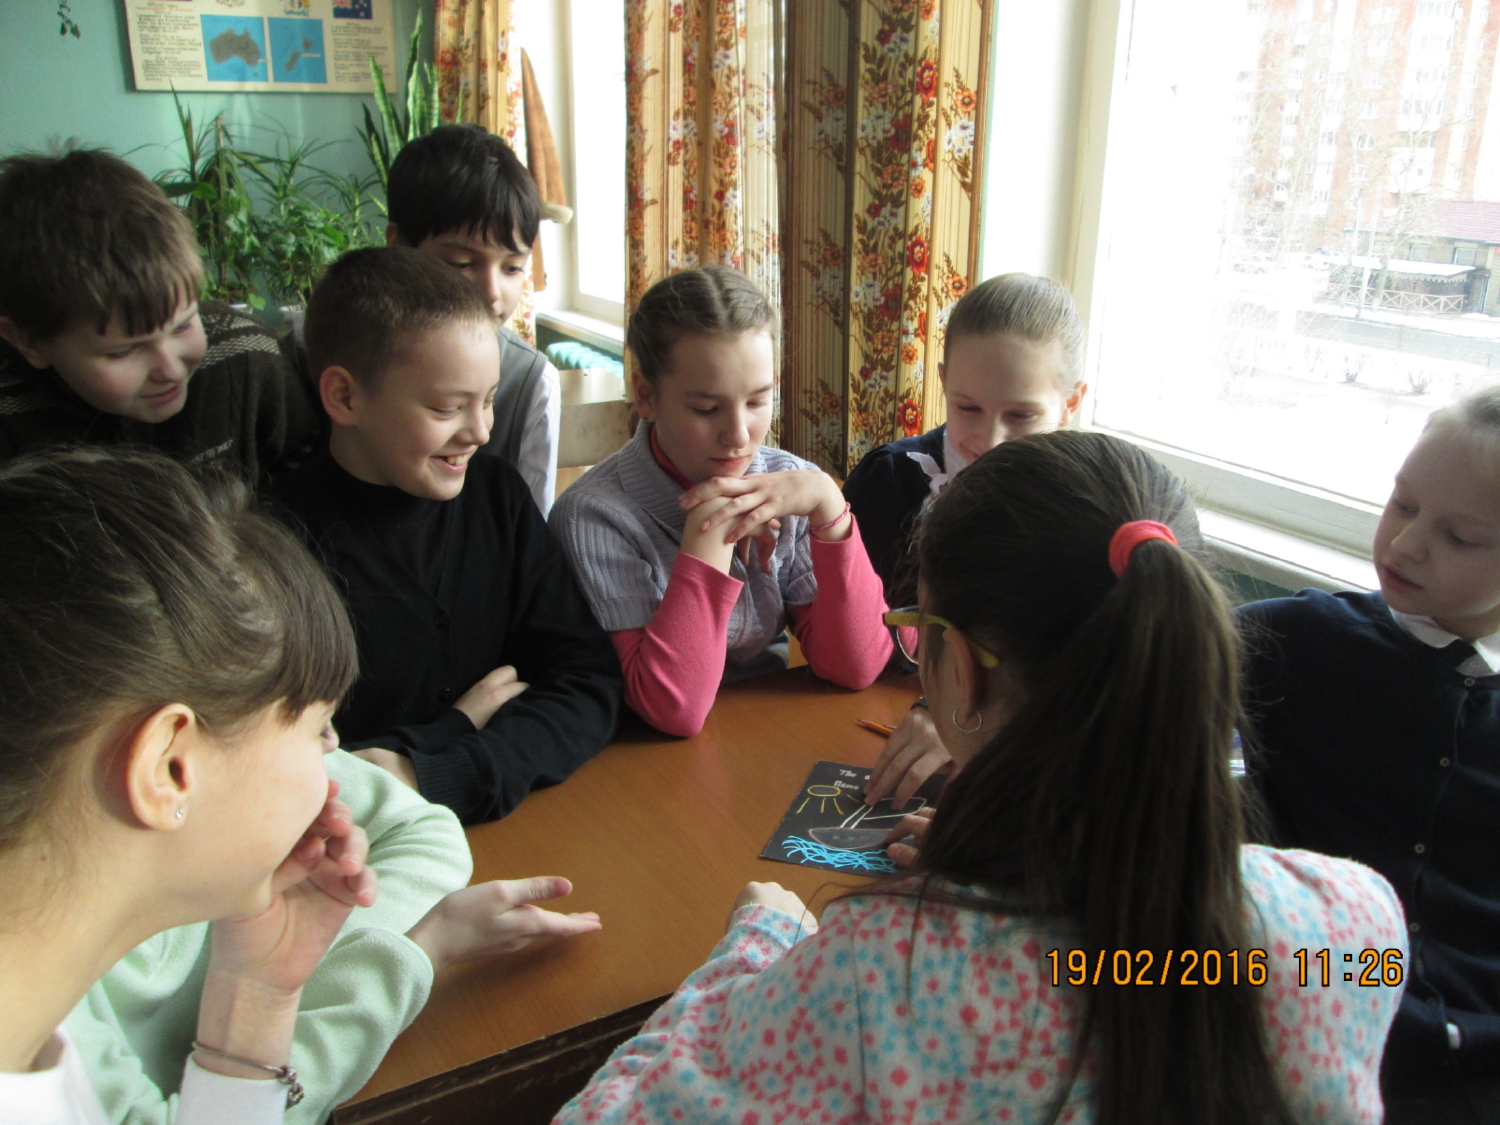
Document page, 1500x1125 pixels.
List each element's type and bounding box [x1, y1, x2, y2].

list [0, 0, 1500, 1125]
